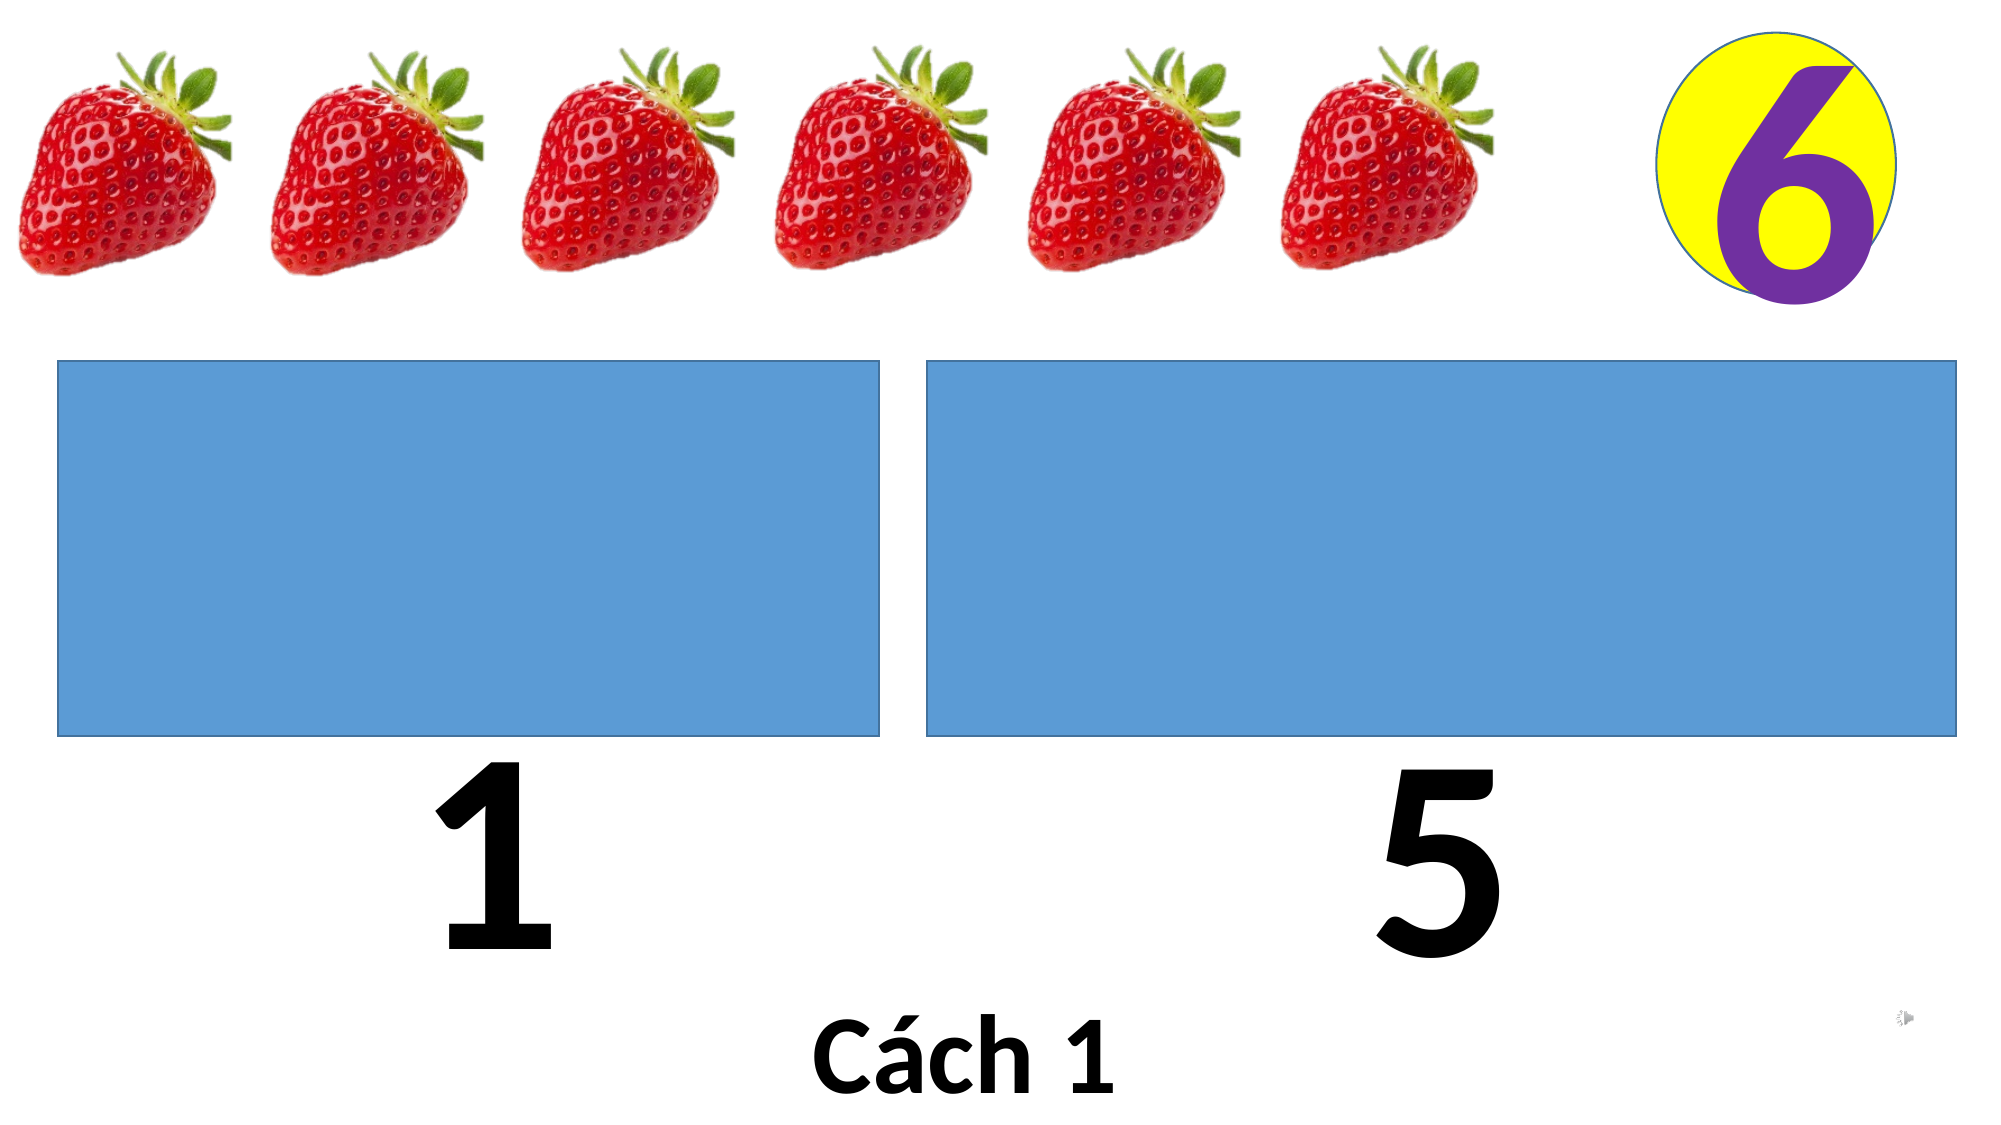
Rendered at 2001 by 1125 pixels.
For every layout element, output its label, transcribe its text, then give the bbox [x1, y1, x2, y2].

text_box 6 [1655, 31, 1897, 297]
picture [261, 41, 508, 288]
text_box 5 [1353, 661, 1530, 1022]
text_box Cách 1 [798, 973, 1133, 1124]
picture [512, 37, 759, 284]
picture [765, 35, 1012, 282]
picture [1018, 37, 1265, 284]
text_box 1 [401, 654, 577, 1015]
text_box [57, 360, 880, 737]
picture [9, 41, 256, 288]
text_box [926, 360, 1957, 737]
picture [1271, 35, 1518, 282]
picture [1895, 1009, 1914, 1027]
